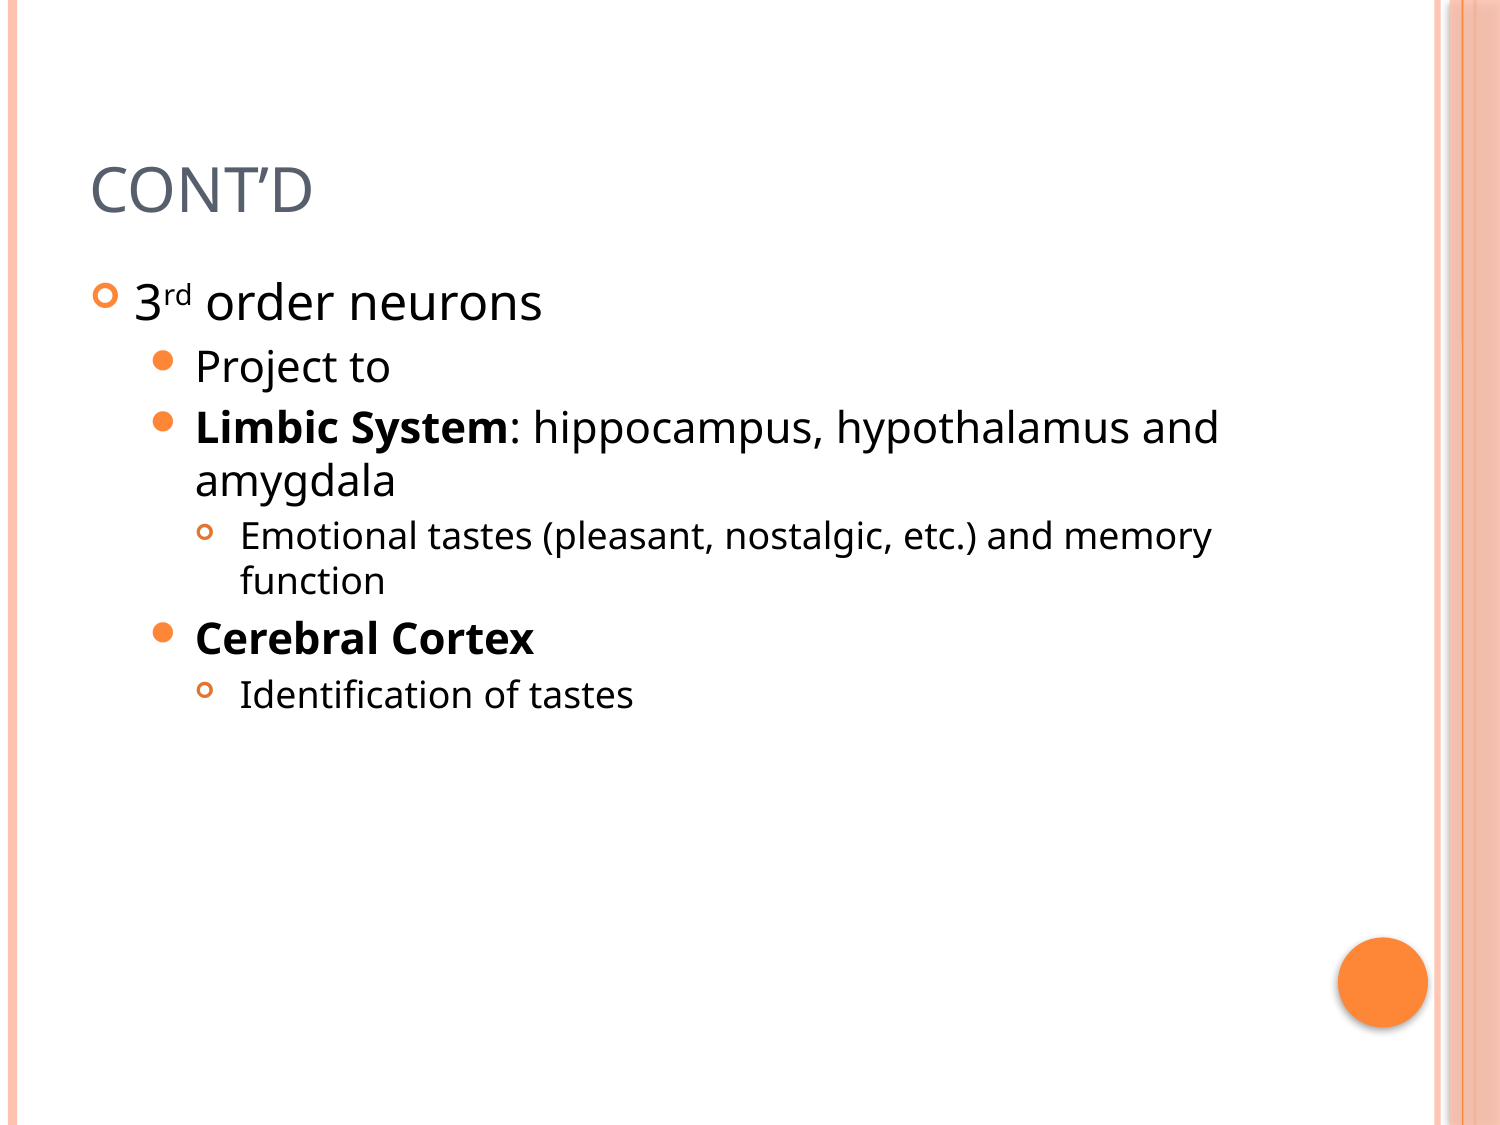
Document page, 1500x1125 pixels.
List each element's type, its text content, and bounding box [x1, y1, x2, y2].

list 3rd order neurons Project to Limbic System: hippocampus, hypothalamus and amygdala Emotional tastes (pleasant, nostalgic, etc.) and memory function Cerebral Cortex Identification of tastes [75, 262, 1300, 1062]
title Cont’d [75, 45, 1300, 233]
